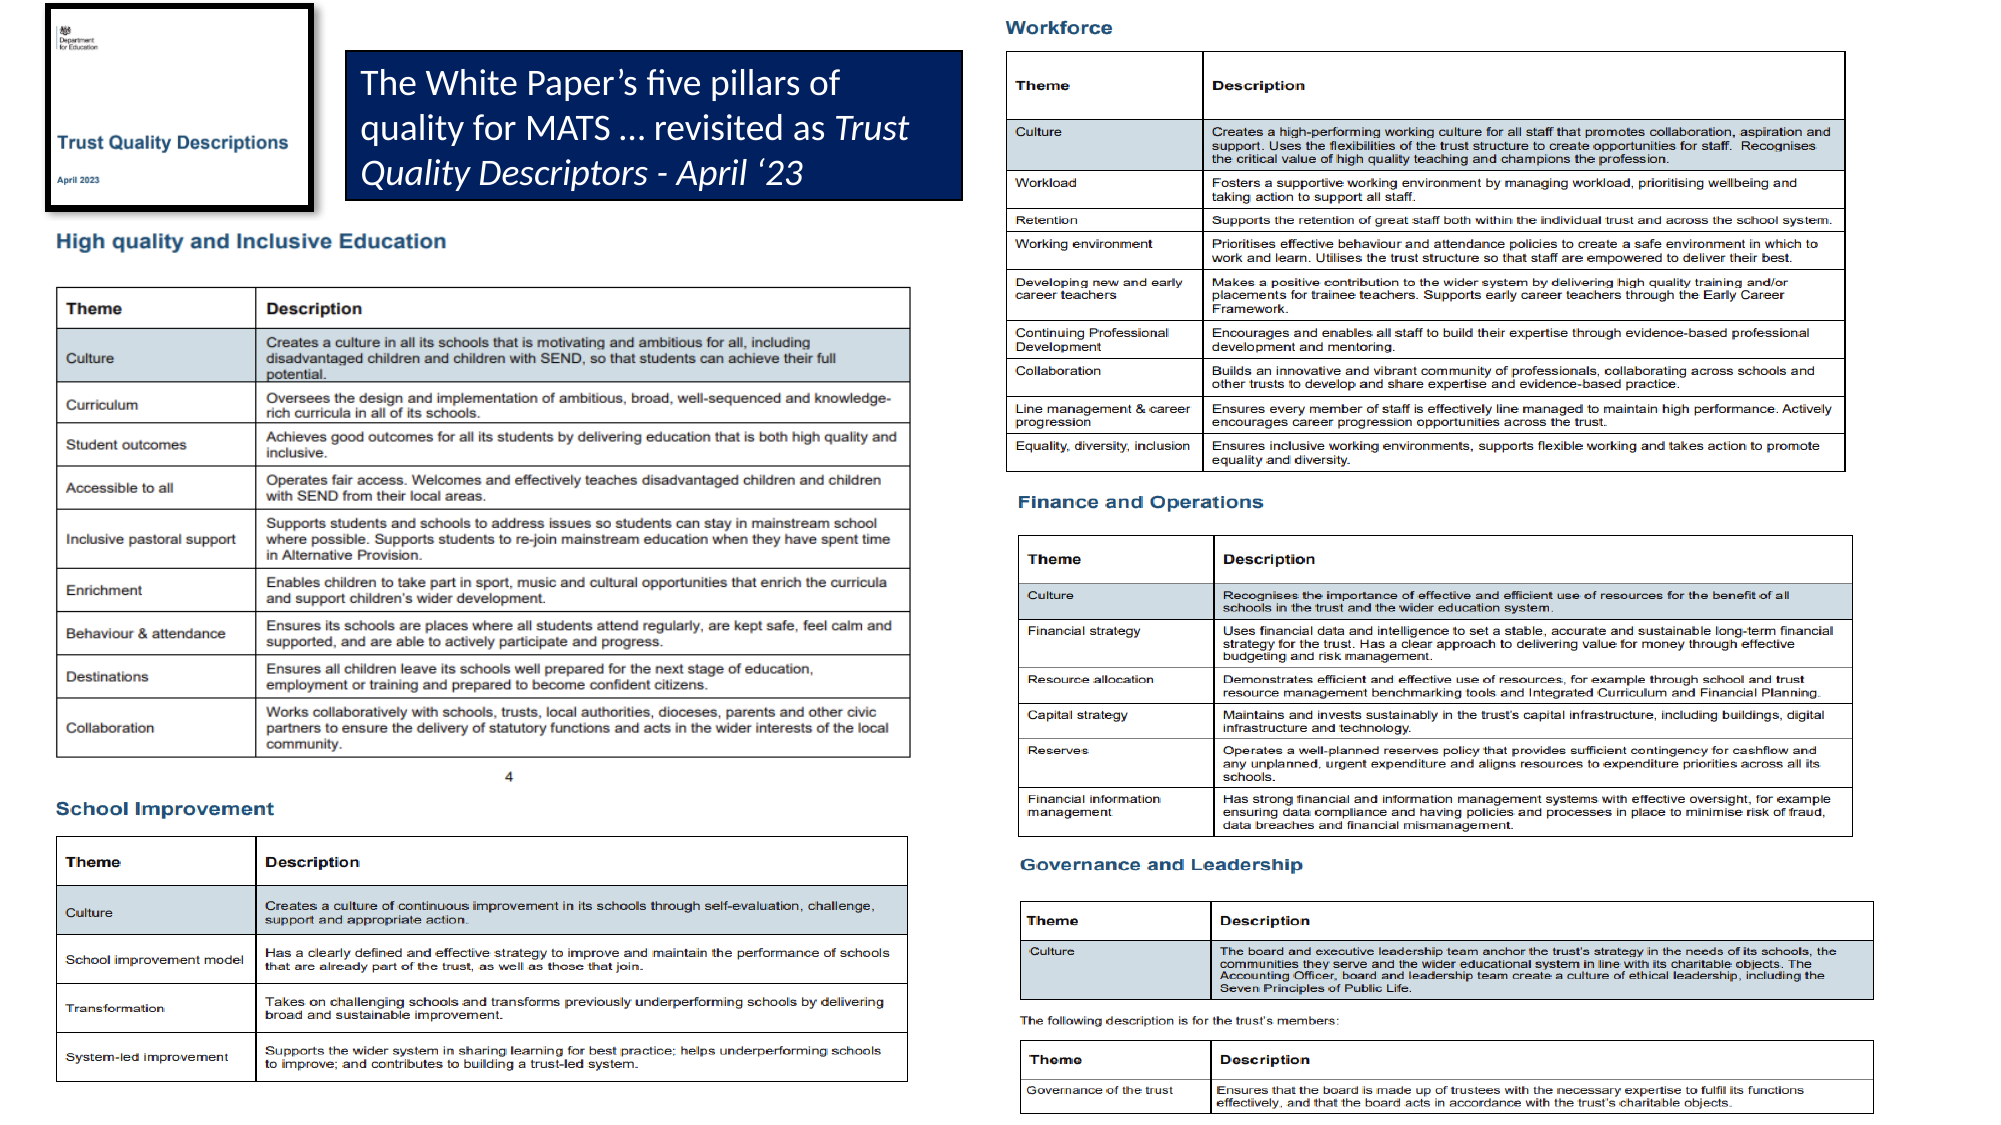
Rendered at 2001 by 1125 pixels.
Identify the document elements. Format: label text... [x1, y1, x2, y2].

picture [50, 221, 963, 1098]
picture [999, 18, 1891, 1125]
picture [50, 9, 309, 206]
text_box The White Paper’s five pillars of quality for MATS … revisited as Trust Quality Descriptors - April ‘23 [345, 50, 963, 201]
